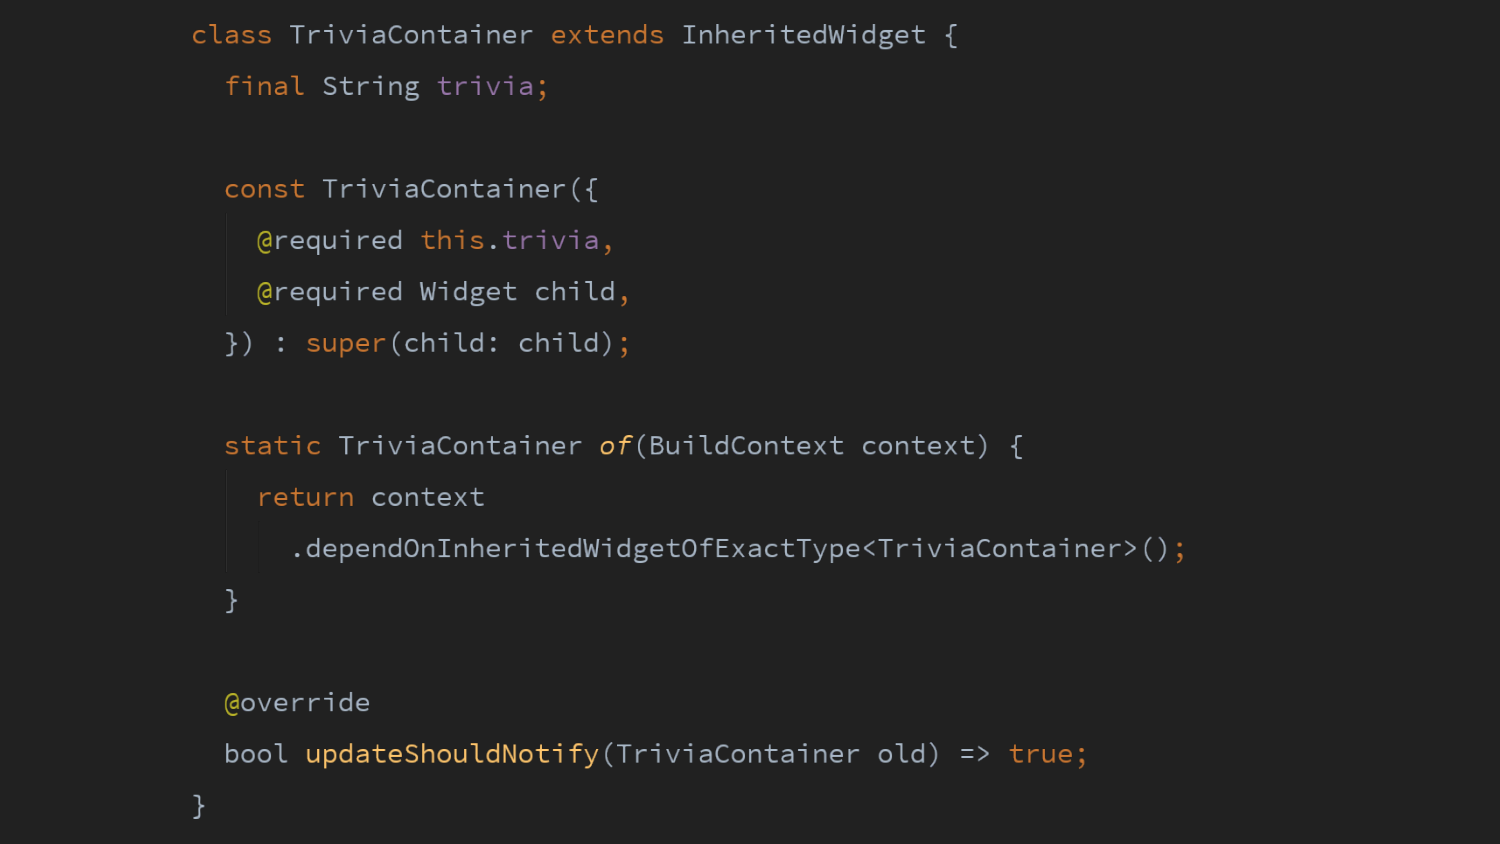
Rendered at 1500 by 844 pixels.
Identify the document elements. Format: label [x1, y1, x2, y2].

picture [192, 24, 1183, 819]
